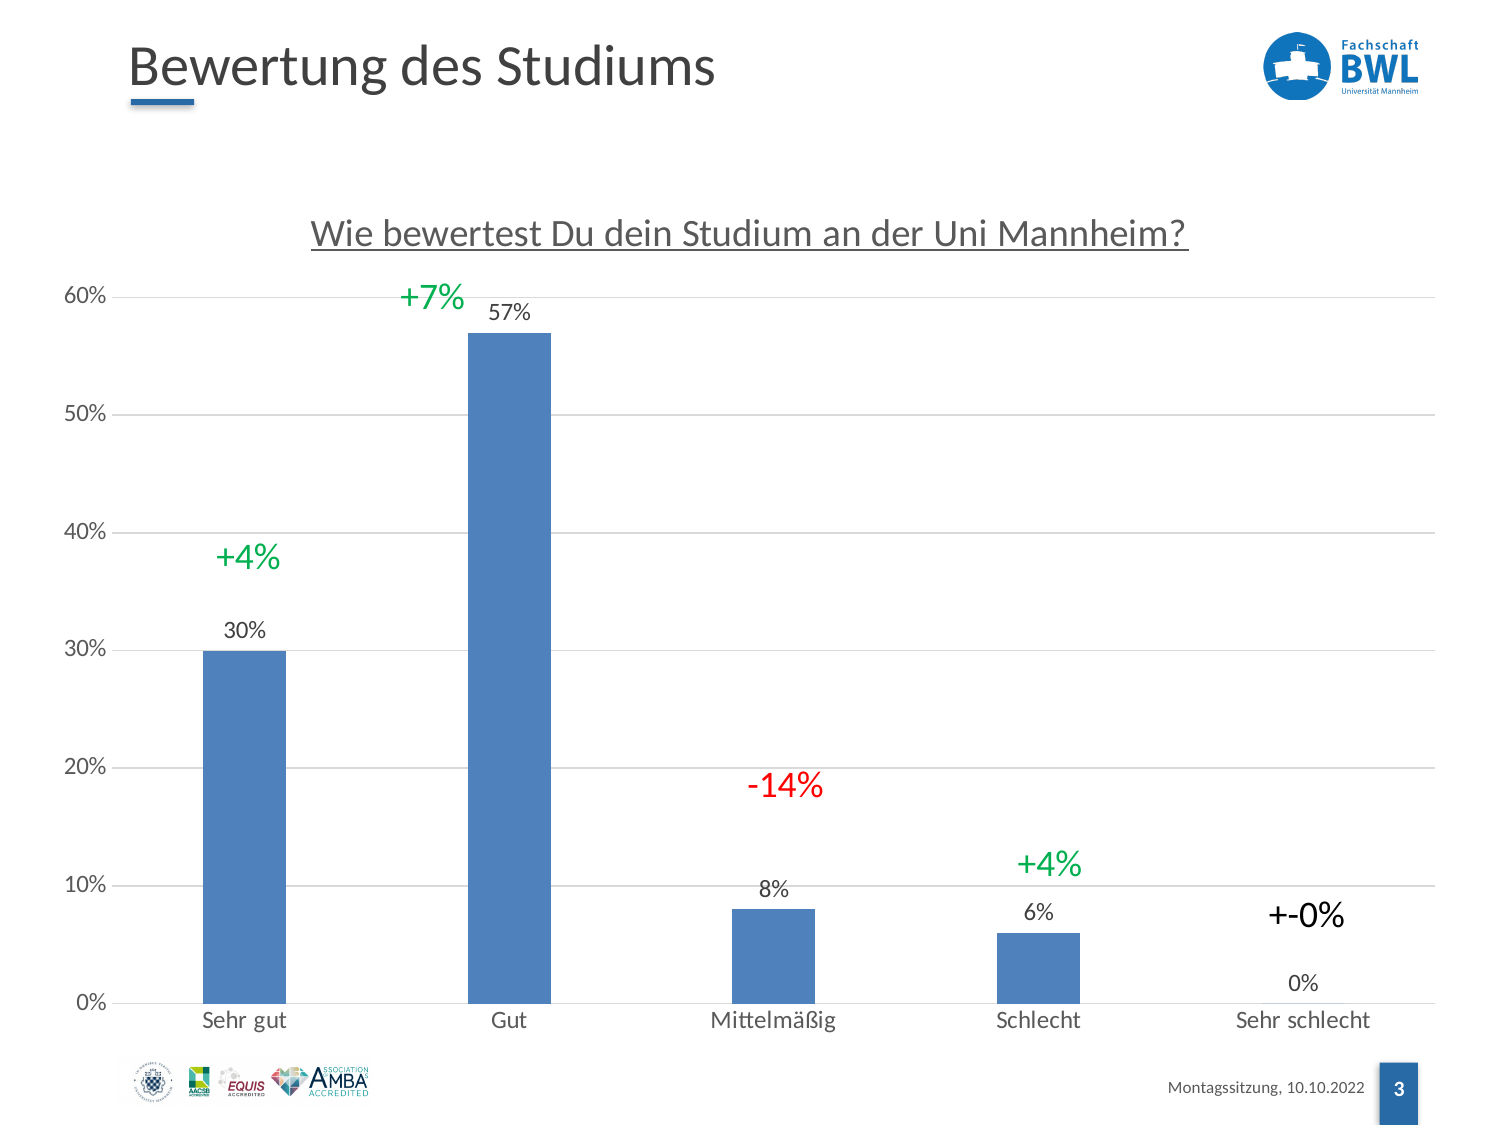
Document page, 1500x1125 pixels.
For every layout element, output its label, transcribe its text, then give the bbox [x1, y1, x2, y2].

chart [35, 179, 1465, 1053]
text_box Bewertung des Studiums [113, 20, 1464, 126]
picture [116, 1056, 374, 1107]
